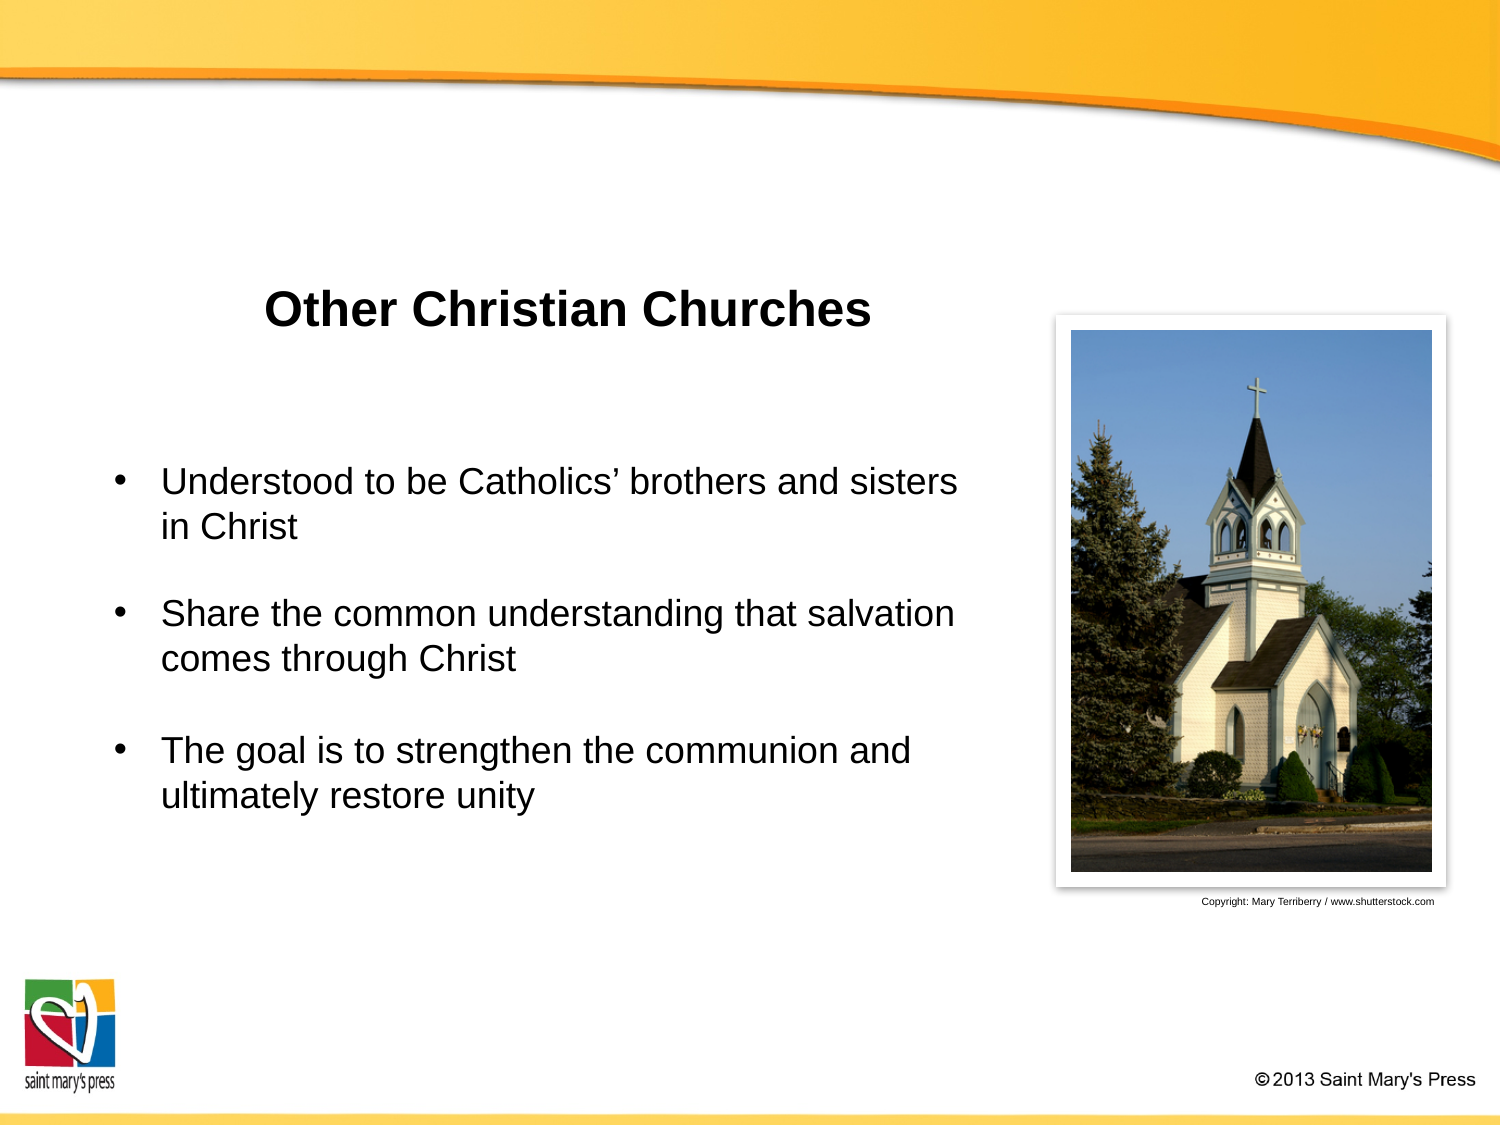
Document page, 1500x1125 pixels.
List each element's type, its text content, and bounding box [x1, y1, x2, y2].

text_box Share the common understanding that salvation comes through Christ [99, 581, 1051, 687]
text_box Copyright: Mary Terriberry / www.shutterstock.com [1001, 887, 1450, 915]
text_box Other Christian Churches [111, 268, 1025, 413]
text_box The goal is to strengthen the communion and ultimately restore unity [99, 718, 1051, 824]
picture [0, 0, 1500, 1125]
text_box Understood to be Catholics’ brothers and sisters in Christ [99, 449, 1045, 555]
